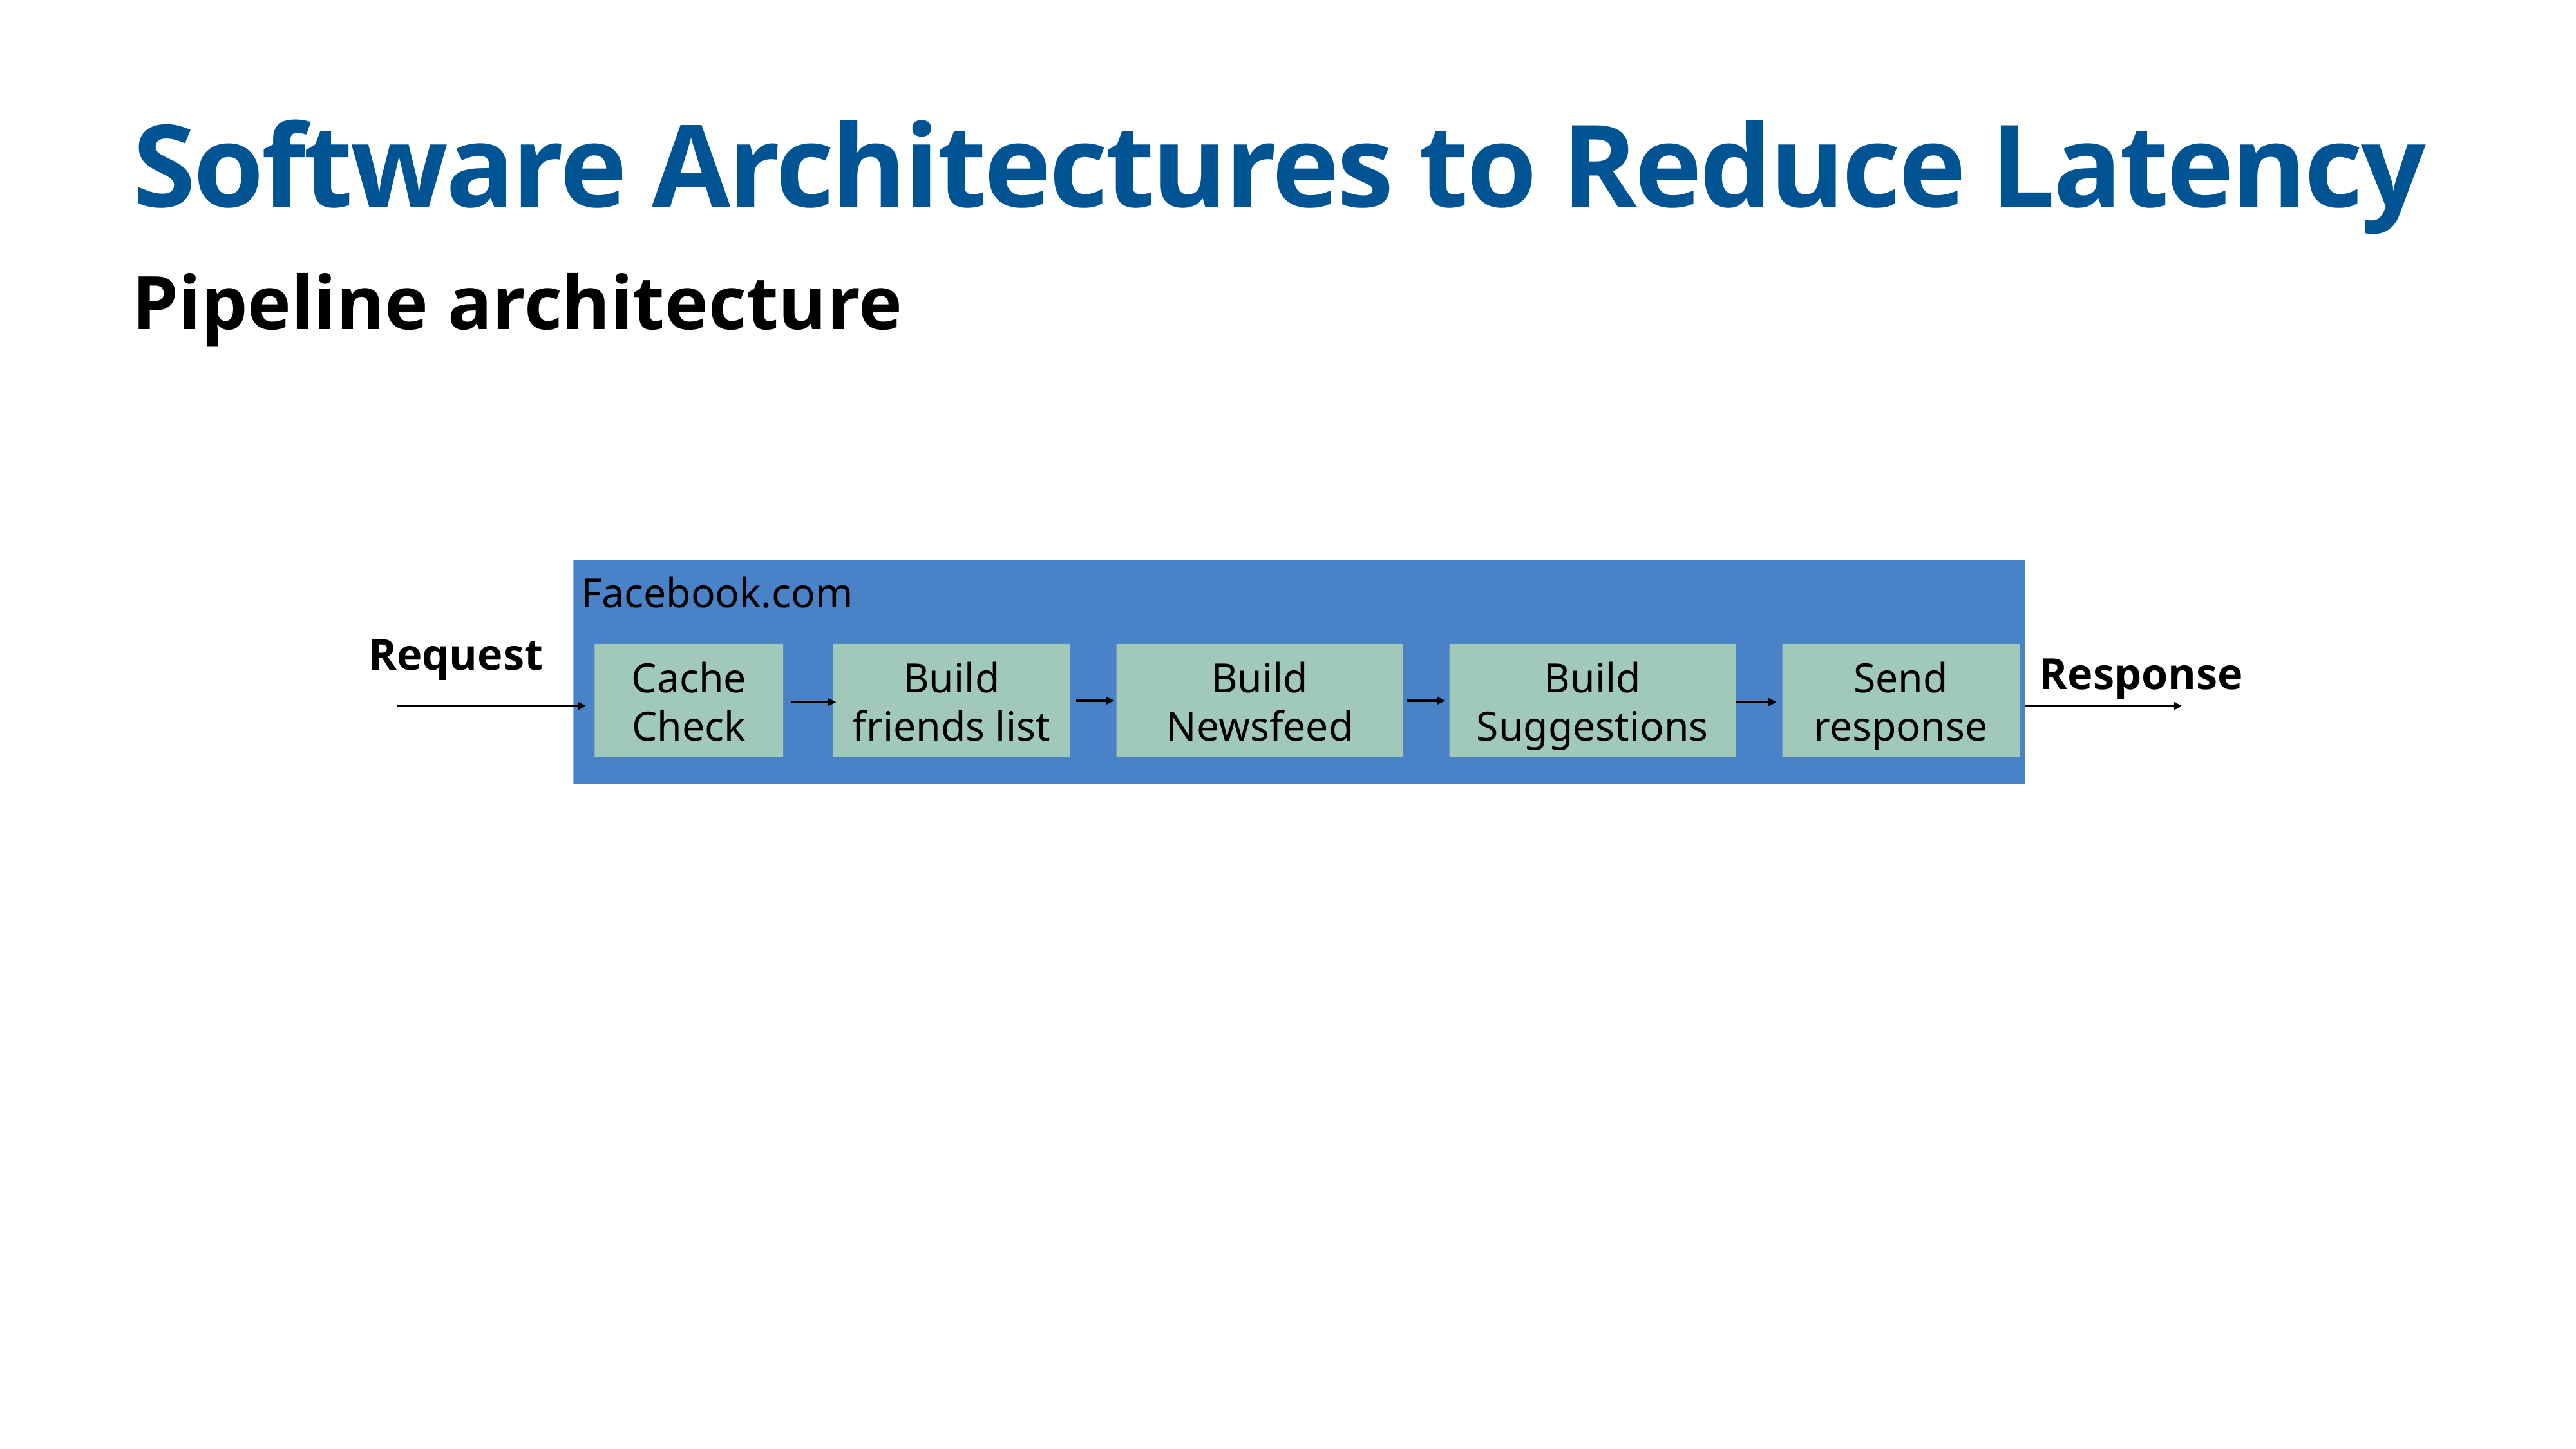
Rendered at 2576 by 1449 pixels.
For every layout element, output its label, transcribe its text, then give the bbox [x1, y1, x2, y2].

text_box Send response [1782, 643, 2020, 757]
text_box Request [361, 619, 551, 687]
list Pipeline architecture [127, 250, 2449, 350]
title Software Architectures to Reduce Latency [127, 113, 2449, 250]
text_box [1407, 696, 1446, 705]
text_box Build friends list [833, 643, 1070, 757]
text_box Response [2032, 638, 2251, 706]
text_box [1076, 696, 1115, 705]
text_box Cache Check [594, 643, 784, 757]
text_box [2025, 701, 2183, 710]
text_box [791, 697, 837, 706]
text_box [397, 701, 587, 710]
text_box [1736, 697, 1777, 706]
text_box Build Suggestions [1449, 643, 1736, 757]
text_box Facebook.com [573, 560, 2025, 784]
text_box Build Newsfeed [1116, 643, 1403, 757]
